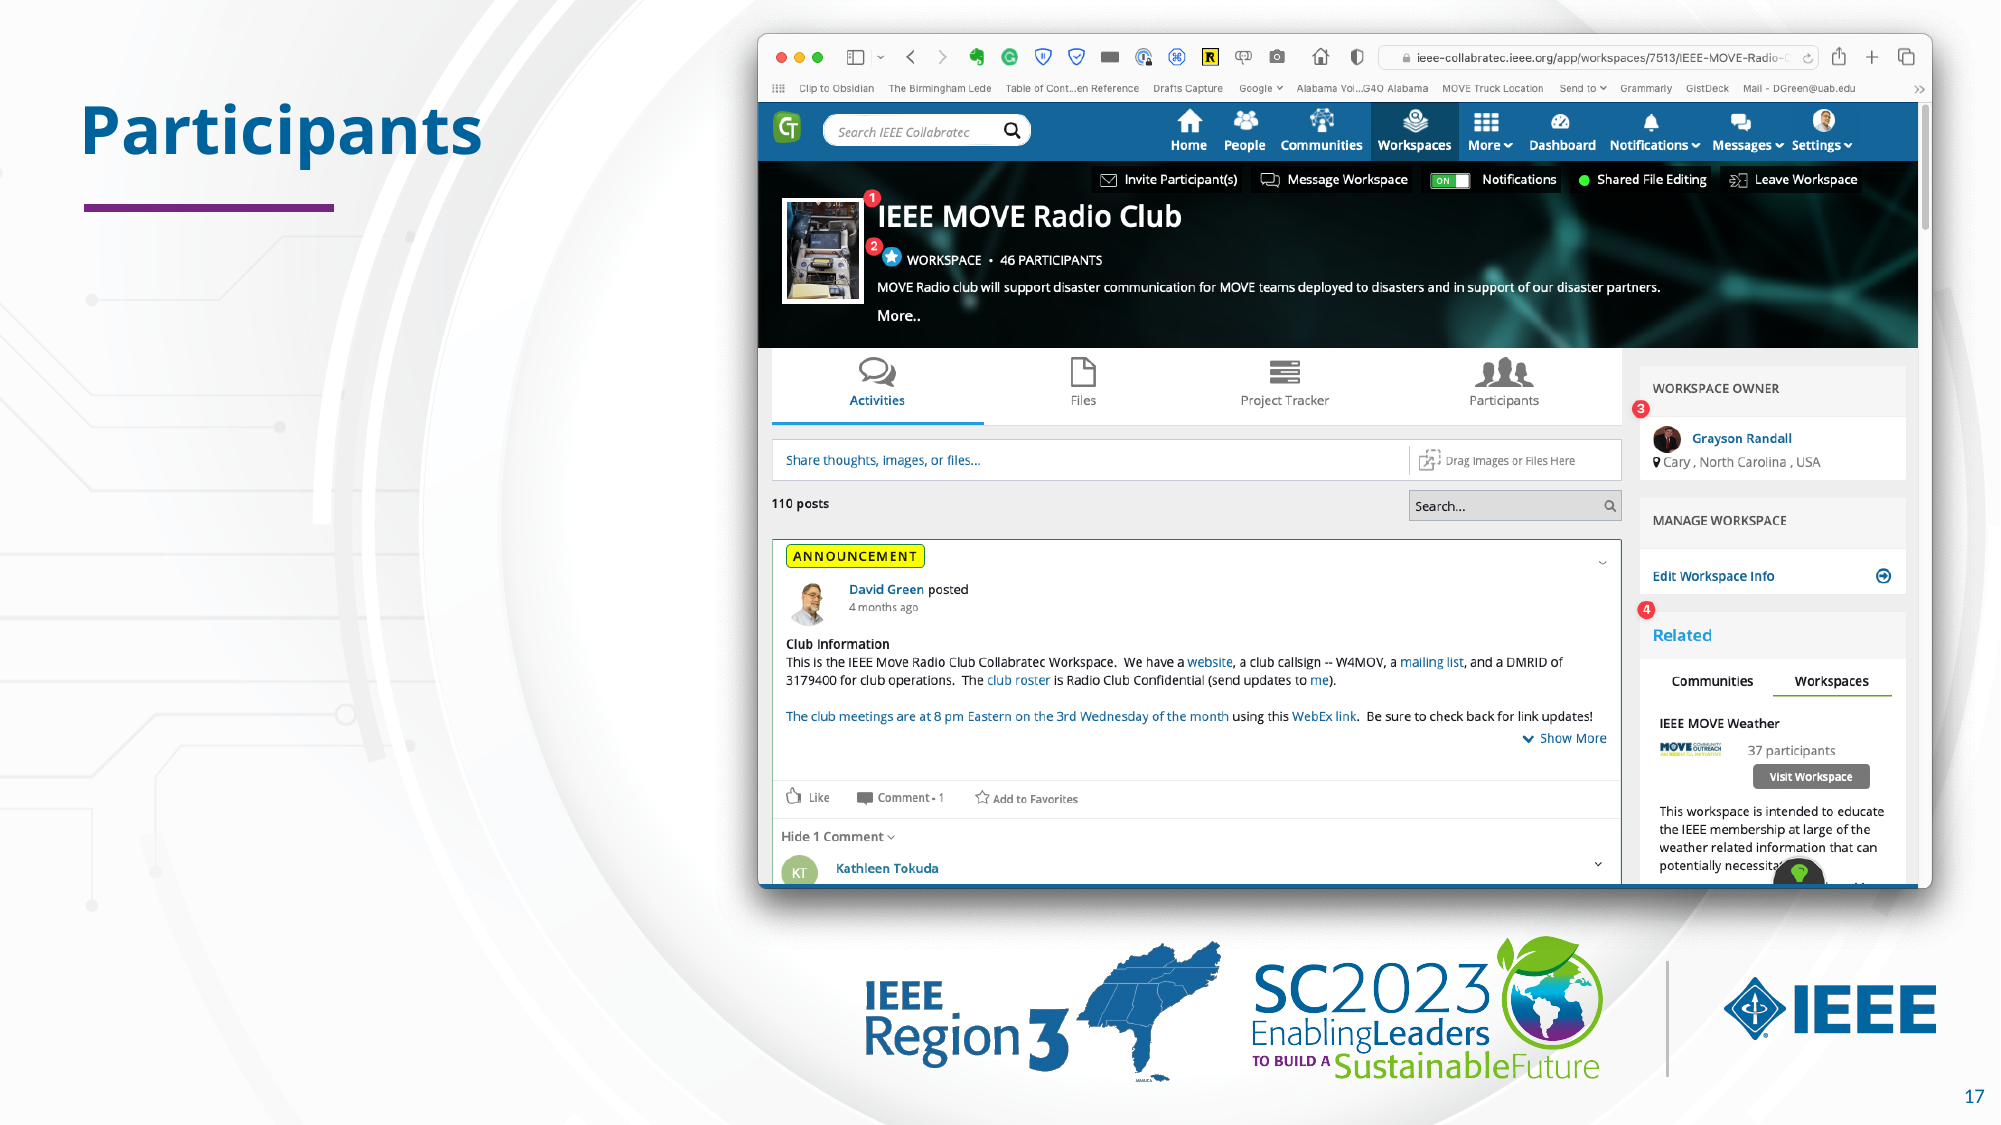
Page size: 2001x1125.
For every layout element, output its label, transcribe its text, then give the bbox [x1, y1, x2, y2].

slide_number 17 [1550, 1065, 2000, 1125]
title Participants [64, 31, 700, 177]
picture [1724, 977, 1936, 1040]
list Storage [1055, 964, 1279, 1125]
picture [0, 0, 2000, 1125]
